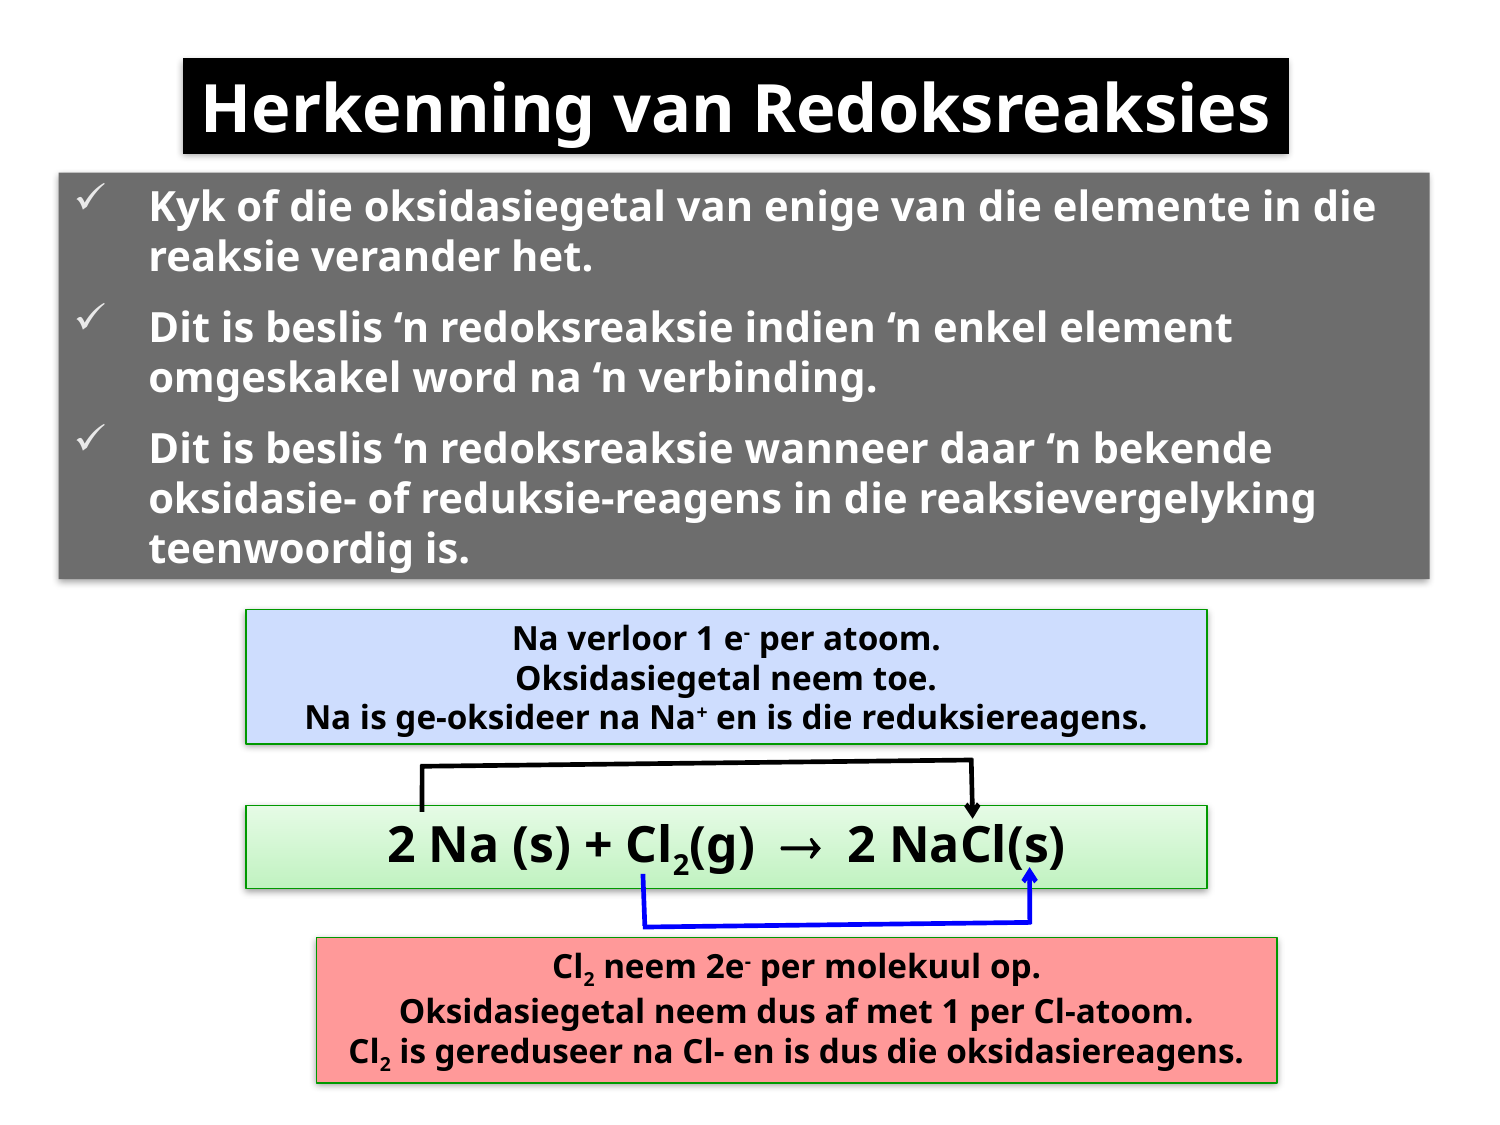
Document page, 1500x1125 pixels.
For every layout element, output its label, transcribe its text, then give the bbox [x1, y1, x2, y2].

text_box Kyk of die oksidasiegetal van enige van die elemente in die reaksie verander het. Dit is beslis ‘n redoksreaksie indien ‘n enkel element omgeskakel word na ‘n verbinding. Dit is beslis ‘n redoksreaksie wanneer daar ‘n bekende oksidasie- of reduksie-reagens in die reaksievergelyking teenwoordig is. [58, 172, 1430, 580]
text_box Na verloor 1 e- per atoom. Oksidasiegetal neem toe. Na is ge-oksideer na Na+ en is die reduksiereagens. [245, 609, 1208, 745]
text_box Cl2 neem 2e- per molekuul op. Oksidasiegetal neem dus af met 1 per Cl-atoom. Cl2 is gereduseer na Cl- en is dus die oksidasiereagens. [316, 937, 1278, 1084]
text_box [642, 866, 1032, 928]
text_box Herkenning van Redoksreaksies [183, 58, 1289, 154]
text_box 2 Na (s) + Cl2(g)  2 NaCl(s) [245, 805, 1208, 889]
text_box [420, 758, 973, 819]
